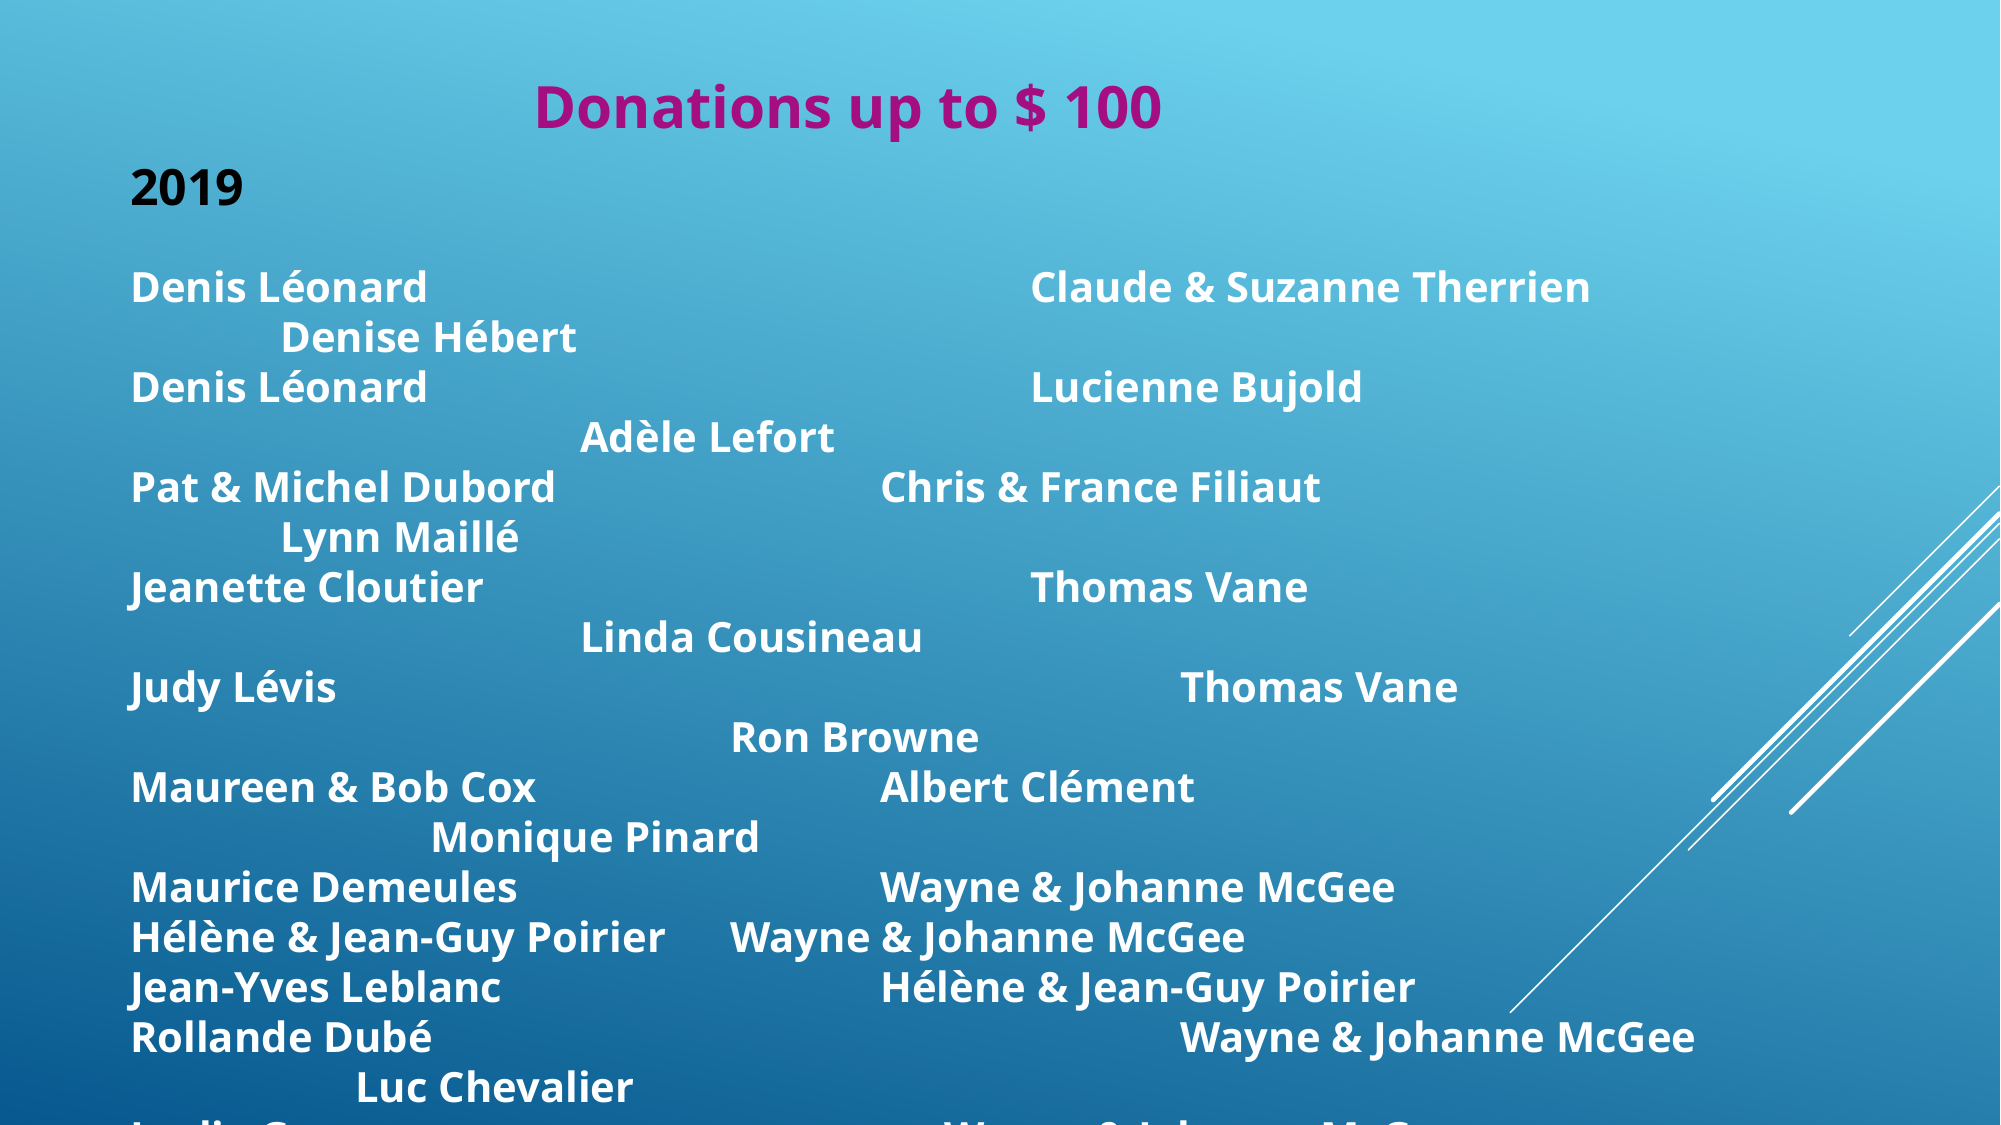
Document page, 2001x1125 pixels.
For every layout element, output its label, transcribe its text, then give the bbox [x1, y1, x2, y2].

text_box Donations up to $ 100 [518, 62, 1193, 148]
text_box 2019 Denis Léonard Claude & Suzanne Therrien Denise Hébert Denis Léonard Lucienne Bujold Adèle Lefort Pat & Michel Dubord Chris & France Filiaut Lynn Maillé Jeanette Cloutier Thomas Vane Linda Cousineau Judy Lévis Thomas Vane Ron Browne Maureen & Bob Cox Albert Clément Monique Pinard Maurice Demeules Wayne & Johanne McGee Hélène & Jean-Guy Poirier Wayne & Johanne McGee Jean-Yves Leblanc Hélène & Jean-Guy Poirier Rollande Dubé Wayne & Johanne McGee Luc Chevalier Leslie Gagnon Wayne & Johanne McGee Gerry & Dorothy Rachel & Denis Therrien Roland Gallant Ernest & Marie Demers Patricia & Michel Dubord Rena Carrier Roland & Marjolaine Demers Marie & Ernest Demers Denis Arseneault Clara & Emile Jacques Paul Hébert Hélène Poirier [115, 148, 1887, 1125]
